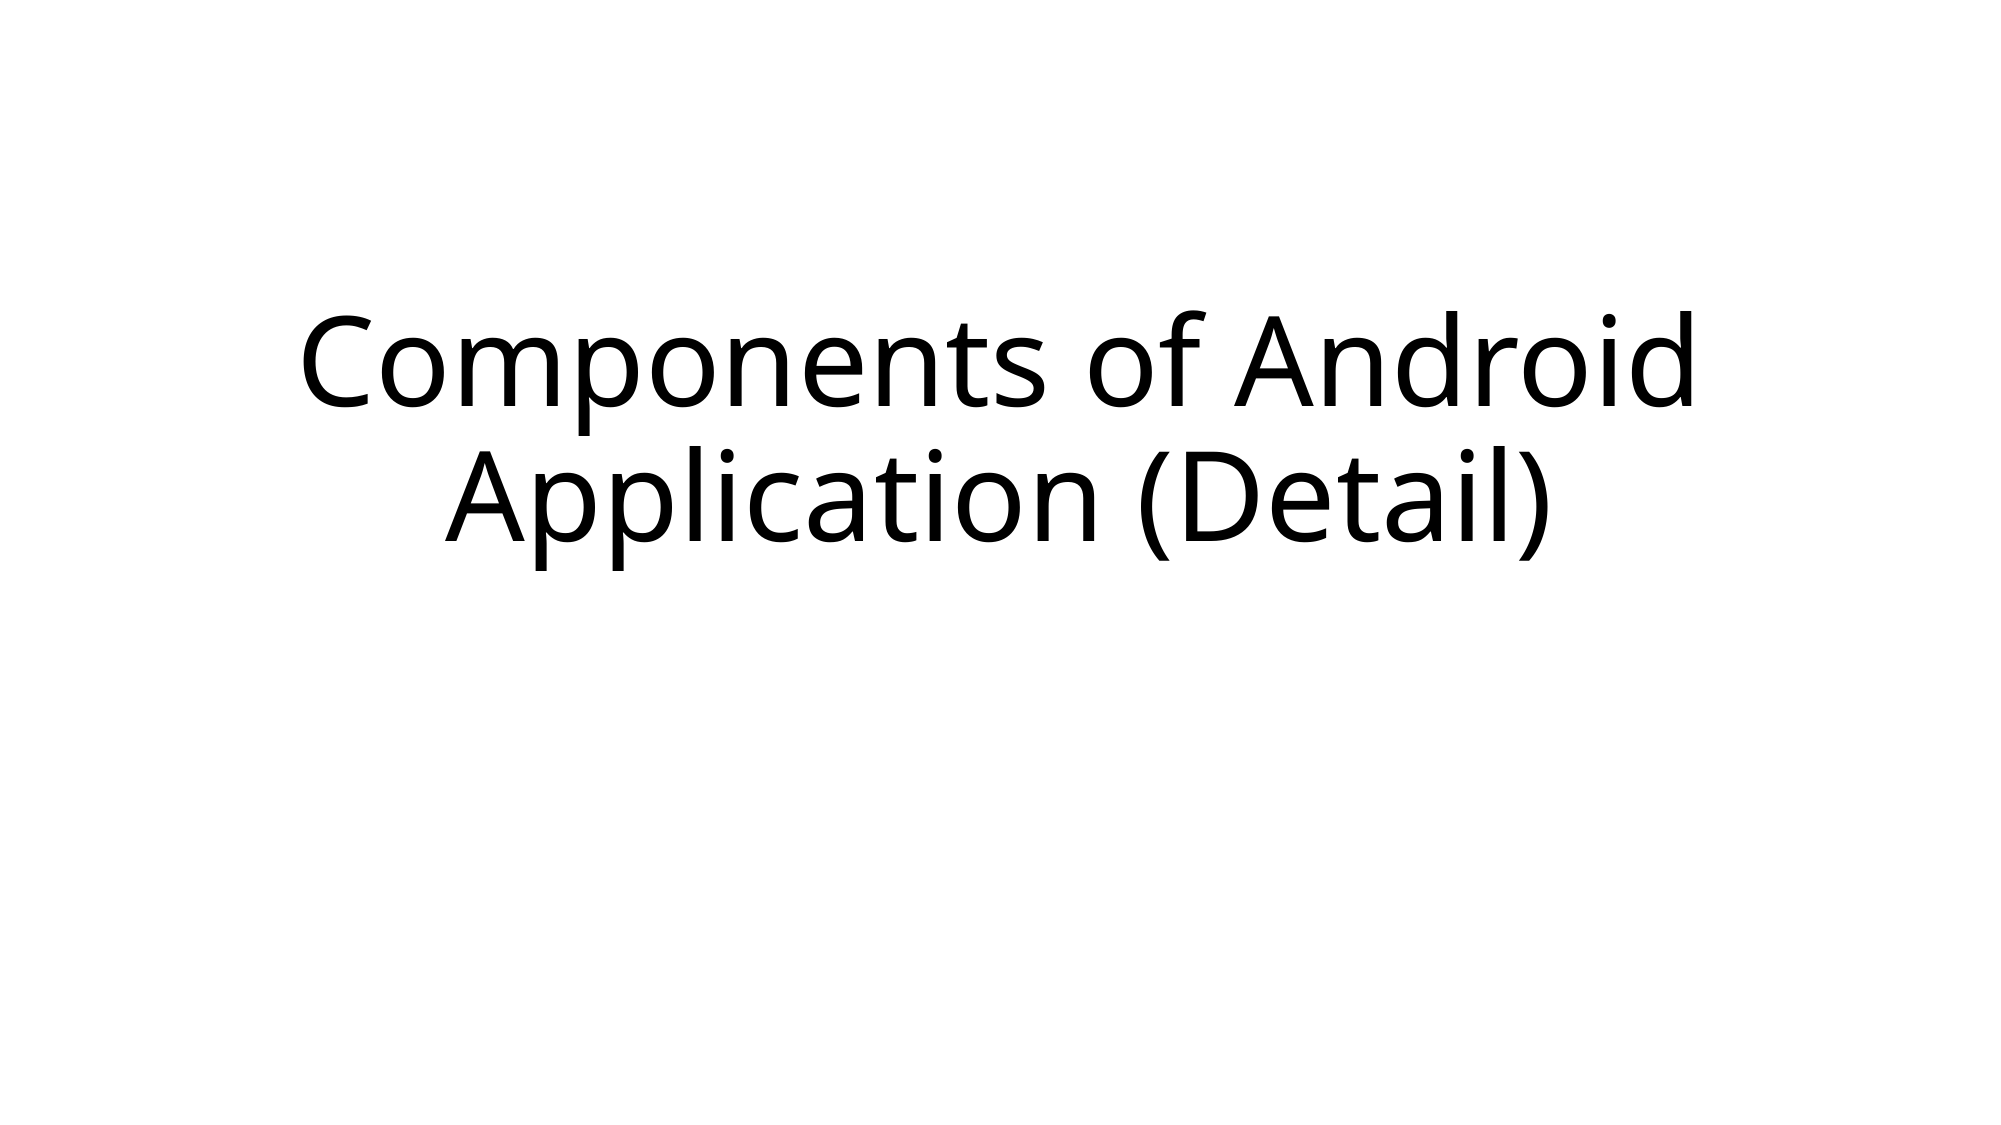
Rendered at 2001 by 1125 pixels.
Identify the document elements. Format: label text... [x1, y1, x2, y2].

title Components of Android Application (Detail) [249, 184, 1750, 576]
